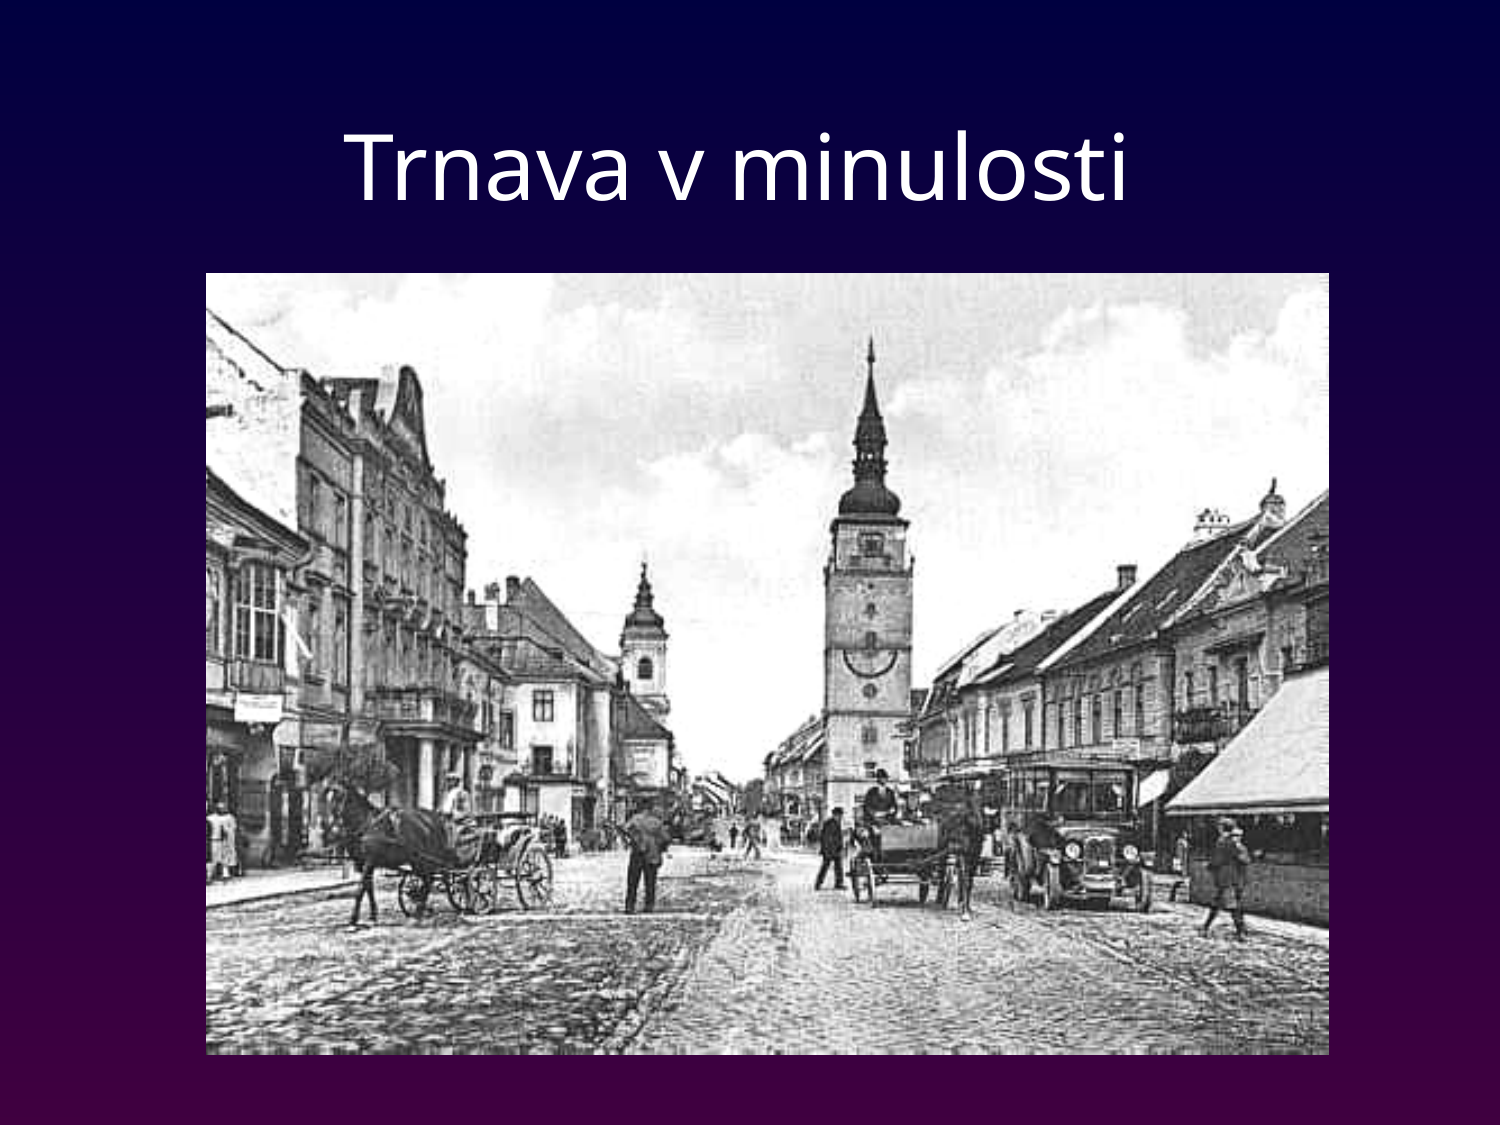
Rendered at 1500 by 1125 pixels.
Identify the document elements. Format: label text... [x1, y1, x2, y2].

picture [206, 273, 1329, 1055]
title Trnava v minulosti [100, 42, 1376, 284]
